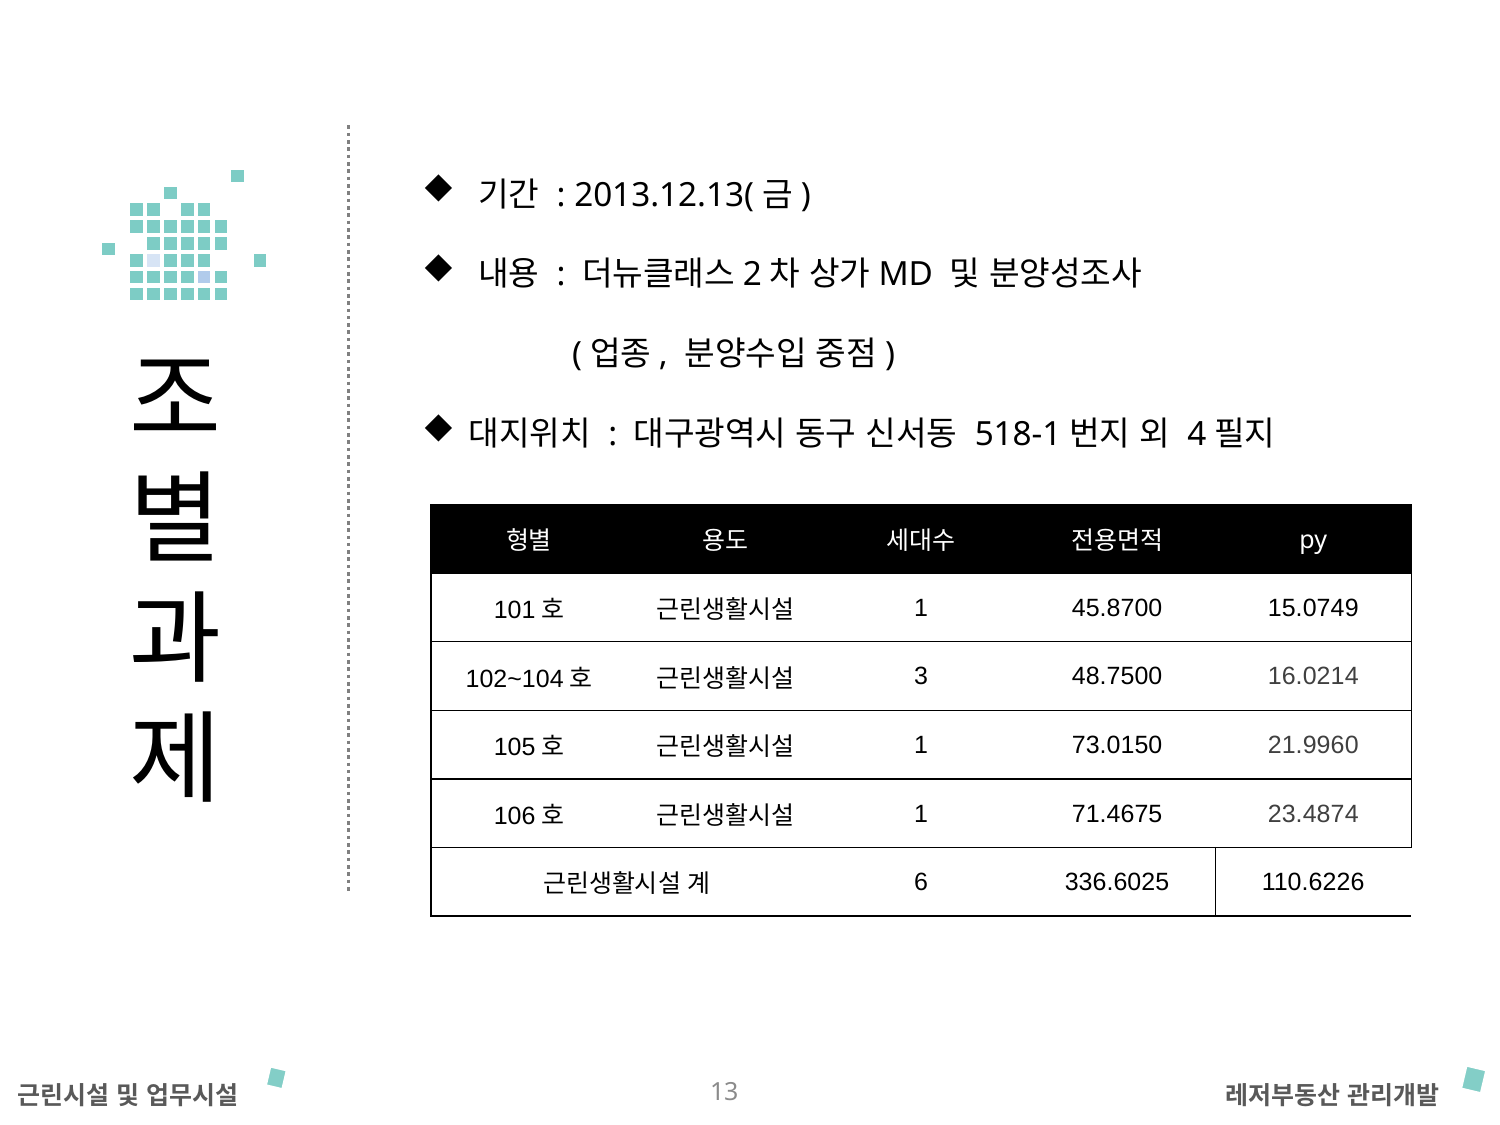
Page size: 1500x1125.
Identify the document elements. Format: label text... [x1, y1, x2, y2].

table_cell 15.0749 [1215, 574, 1411, 641]
table_cell 48.7500 [1019, 642, 1215, 710]
table_cell 1 [823, 780, 1019, 847]
table_cell 101호 [432, 574, 627, 641]
table_cell 105호 [432, 711, 627, 778]
table_header py [1215, 505, 1411, 573]
table_cell 근린생활시설 [627, 780, 823, 847]
table_cell 106호 [432, 780, 627, 847]
table_cell 1 [823, 574, 1019, 641]
text_box 조 별 과 제 [115, 327, 302, 822]
table_header 전용면적 [1019, 505, 1215, 573]
table_cell 21.9960 [1215, 711, 1411, 778]
table_cell 73.0150 [1019, 711, 1215, 778]
table_cell 근린생활시설 [627, 711, 823, 778]
text_box 기간 : 2013.12.13(금) 내용 : 더뉴클래스2차 상가MD 및 분양성조사 (업종, 분양수입 중점) 대지위치 : 대구광역시 동구 신서동 518-1번지 외 4필지 [407, 125, 1435, 460]
table_cell 336.6025 [1019, 848, 1215, 915]
table_cell 16.0214 [1215, 642, 1411, 710]
table_header 용도 [627, 505, 823, 573]
table_cell 3 [823, 642, 1019, 710]
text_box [100, 167, 269, 303]
table_cell 102~104호 [432, 642, 627, 710]
table_cell 6 [823, 848, 1019, 915]
slide_number 13 [549, 1062, 900, 1123]
table_cell 근린생활시설 계 [432, 848, 823, 915]
table_cell 근린생활시설 [627, 574, 823, 641]
table_cell 23.4874 [1215, 780, 1411, 847]
table_header 형별 [432, 505, 627, 573]
table_cell 45.8700 [1019, 574, 1215, 641]
table_header 세대수 [823, 505, 1019, 573]
table_cell 110.6226 [1216, 848, 1411, 915]
table_cell 71.4675 [1019, 780, 1215, 847]
table_cell 1 [823, 711, 1019, 778]
table_cell 근린생활시설 [627, 642, 823, 710]
